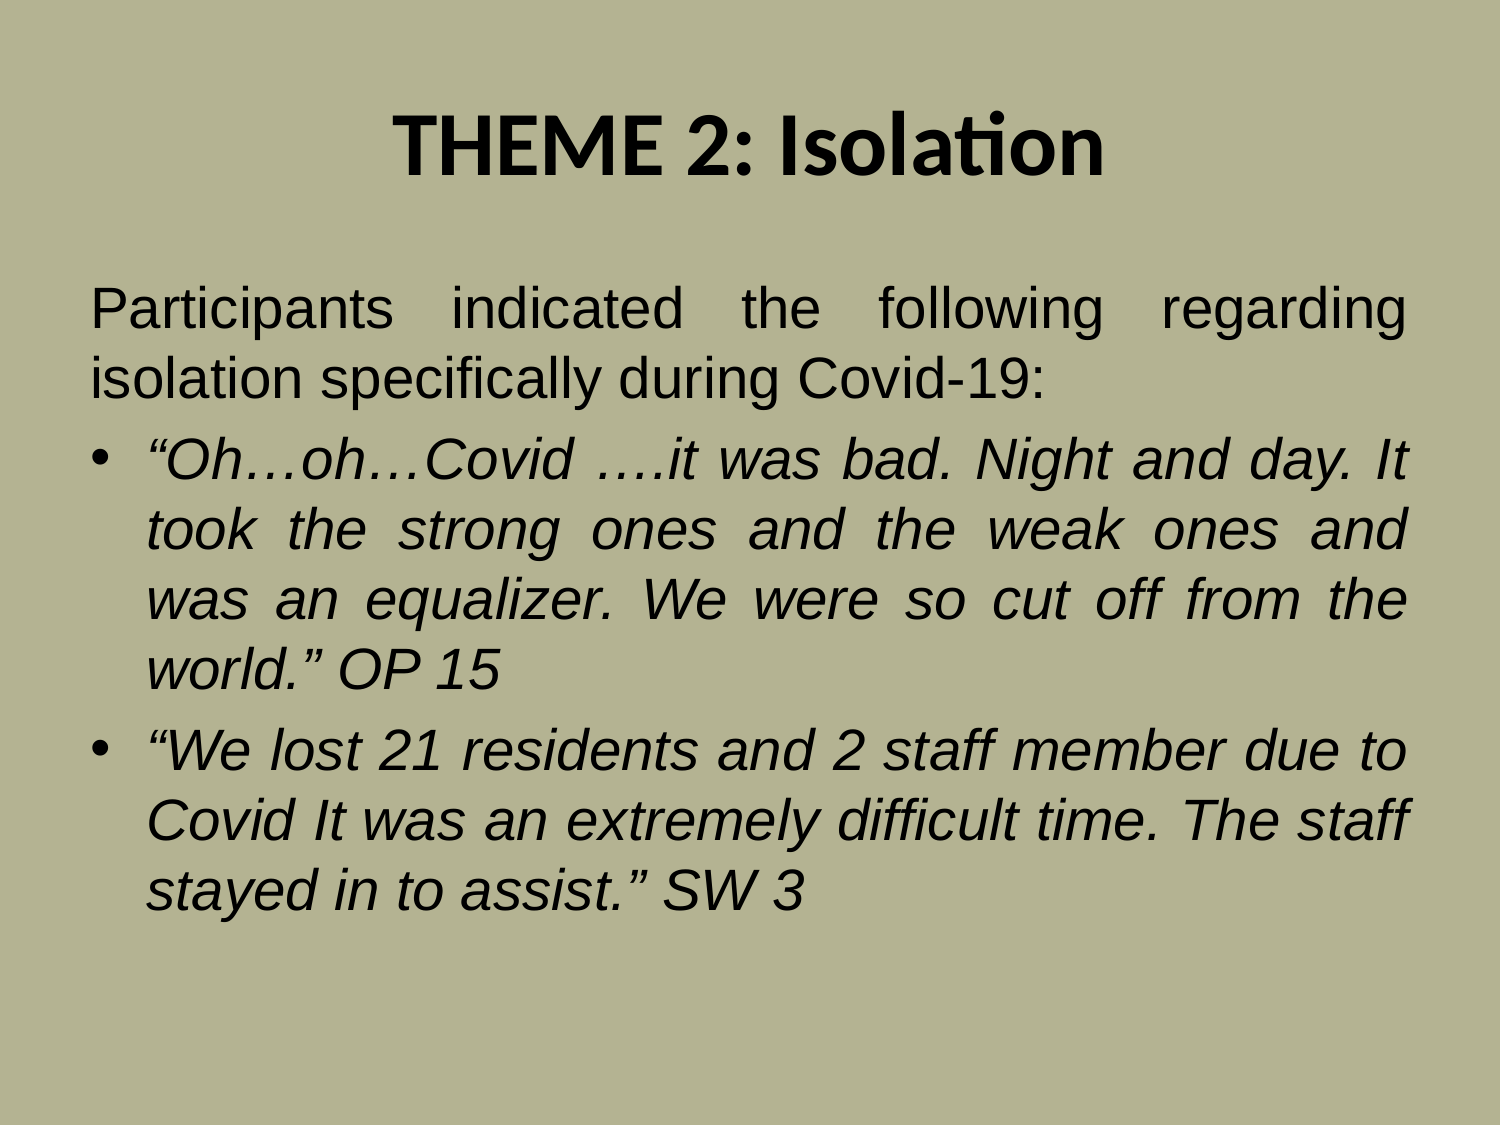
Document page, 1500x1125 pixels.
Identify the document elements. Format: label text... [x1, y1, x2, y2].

list Participants indicated the following regarding isolation specifically during Covid-19: “Oh…oh…Covid ….it was bad. Night and day. It took the strong ones and the weak ones and was an equalizer. We were so cut off from the world.” OP 15 “We lost 21 residents and 2 staff member due to Covid It was an extremely difficult time. The staff stayed in to assist.” SW 3 [75, 262, 1425, 1005]
title THEME 2: Isolation [75, 45, 1425, 233]
